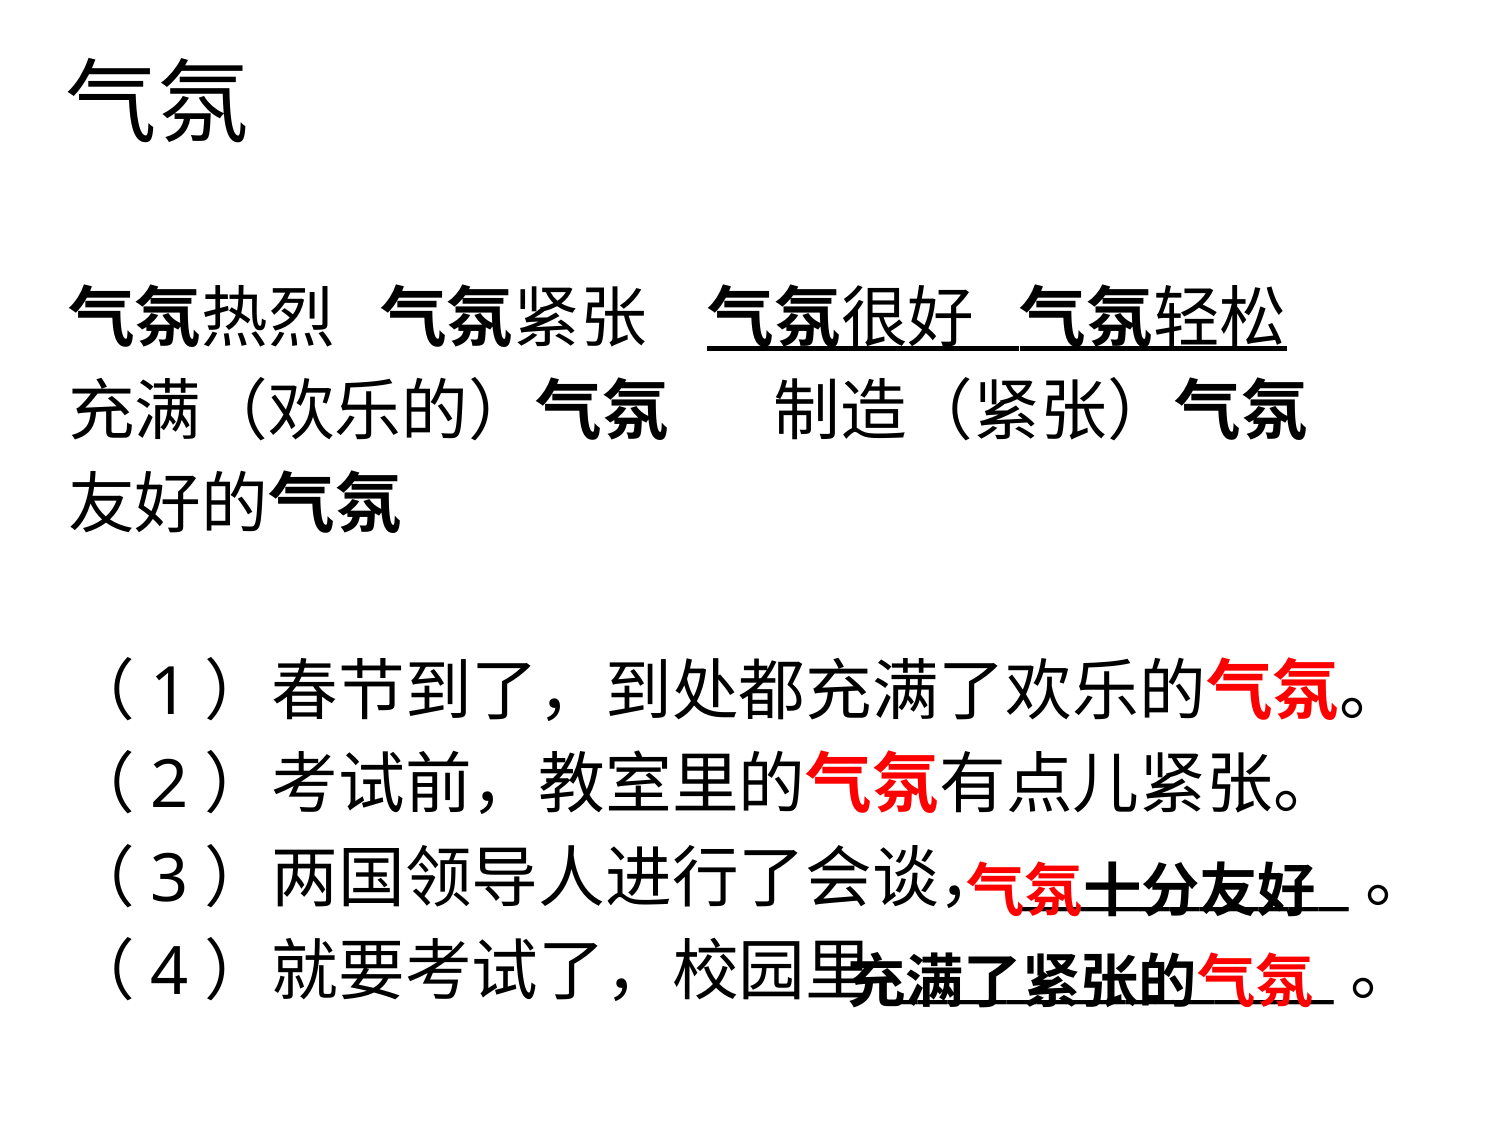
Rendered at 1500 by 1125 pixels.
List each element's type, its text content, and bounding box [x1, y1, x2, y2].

list 气氛热烈 气氛紧张 气氛很好 气氛轻松 充满（欢乐的）气氛 制造（紧张）气氛 友好的气氛 （1）春节到了，到处都充满了欢乐的气氛。 （2）考试前，教室里的气氛有点儿紧张。 （3）两国领导人进行了会谈，___________。 （4）就要考试了，校园里_______________。 [53, 267, 1500, 1125]
title 气氛 [50, 31, 313, 161]
text_box 气氛十分友好 [951, 846, 1388, 931]
text_box 充满了紧张的气氛 [832, 937, 1447, 1022]
